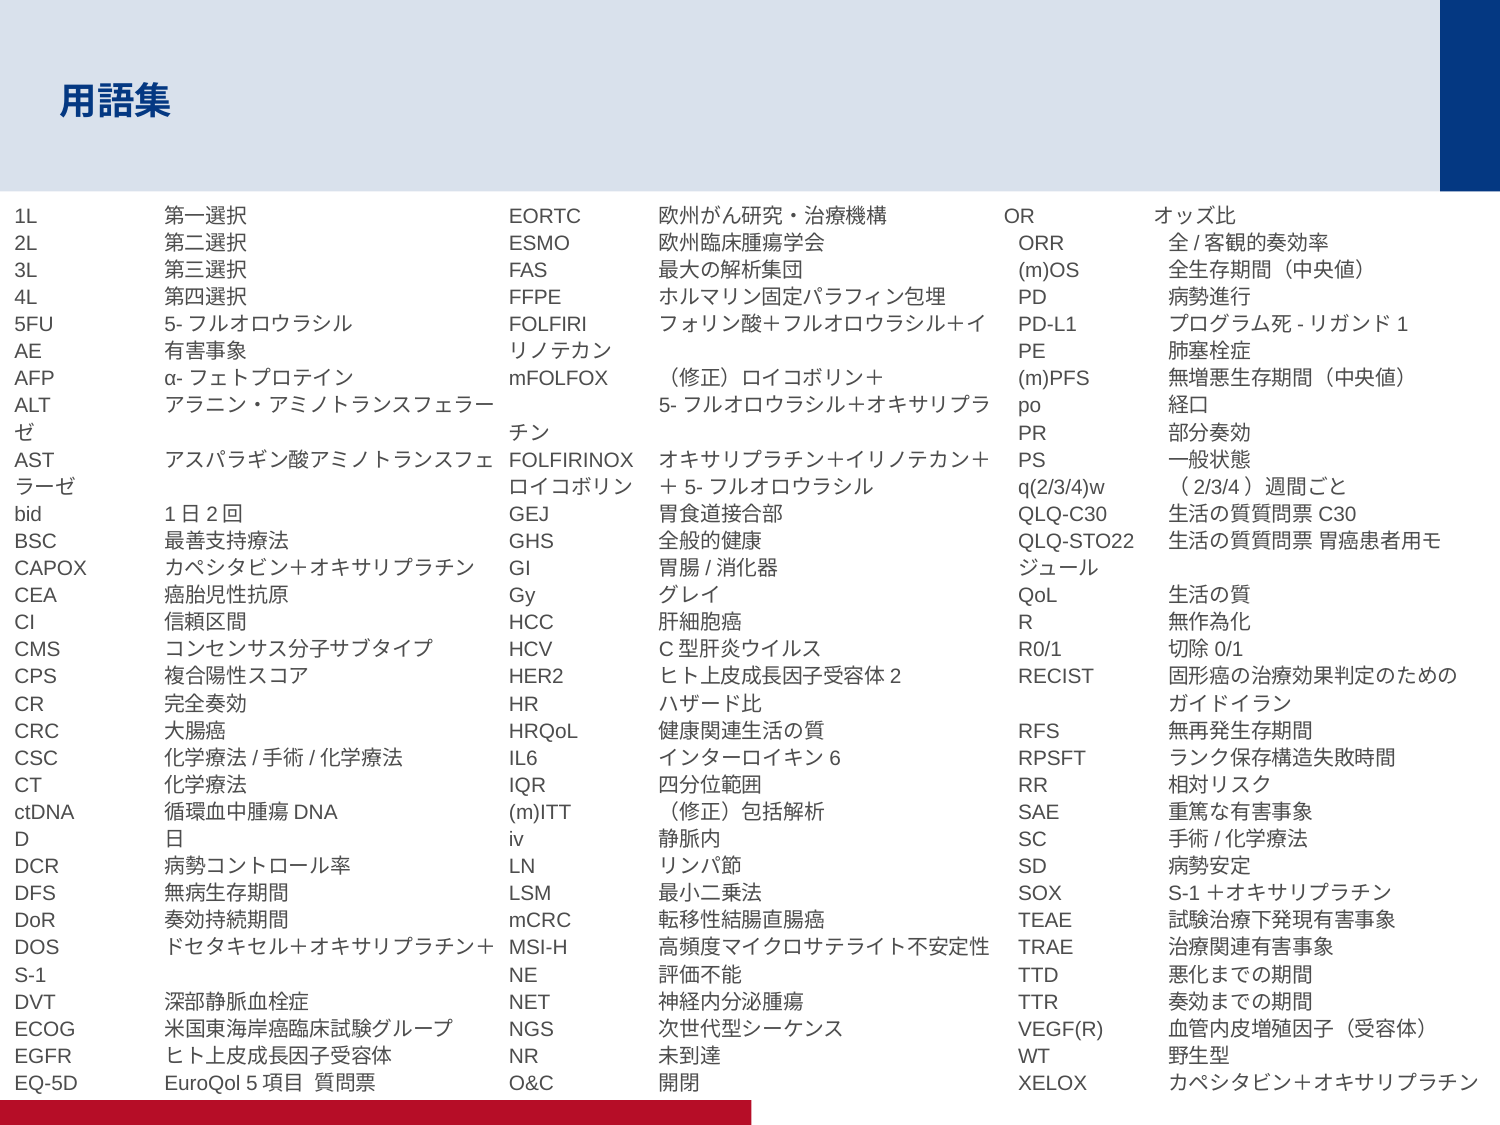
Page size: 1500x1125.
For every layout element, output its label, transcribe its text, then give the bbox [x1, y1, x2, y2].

title 用語集 [59, 29, 1412, 162]
text_box 1L 第一選択 2L 第二選択 3L 第三選択 4L 第四選択 5FU 5-フルオロウラシル AE 有害事象 AFP α-フェトプロテイン ALT アラニン・アミノトランスフェラーゼ AST アスパラギン酸アミノトランスフェラーゼ bid 1日2回 BSC 最善支持療法 CAPOX カペシタビン＋オキサリプラチン CEA 癌胎児性抗原 CI 信頼区間 CMS コンセンサス分子サブタイプ CPS 複合陽性スコア CR 完全奏効 CRC 大腸癌 CSC 化学療法/手術/化学療法 CT 化学療法 ctDNA 循環血中腫瘍DNA D 日 DCR 病勢コントロール率 DFS 無病生存期間 DoR 奏効持続期間 DOS ドセタキセル＋オキサリプラチン＋S-1 DVT 深部静脈血栓症 ECOG 米国東海岸癌臨床試験グループ EGFR ヒト上皮成長因子受容体 EQ-5D EuroQol 5項目 質問票 EORTC 欧州がん研究・治療機構 ESMO 欧州臨床腫瘍学会 FAS 最大の解析集団 FFPE ホルマリン固定パラフィン包埋 FOLFIRI フォリン酸＋フルオロウラシル＋イリノテカン mFOLFOX （修正）ロイコボリン＋ 5-フルオロウラシル＋オキサリプラチン FOLFIRINOX オキサリプラチン＋イリノテカン＋ロイコボリン ＋5-フルオロウラシル GEJ 胃食道接合部 GHS 全般的健康 GI 胃腸/消化器 Gy グレイ HCC 肝細胞癌 HCV C型肝炎ウイルス HER2 ヒト上皮成長因子受容体2 HR ハザード比 HRQoL 健康関連生活の質 IL6 インターロイキン6 IQR 四分位範囲 (m)ITT （修正）包括解析 iv 静脈内 LN リンパ節 LSM 最小二乗法 mCRC 転移性結腸直腸癌 MSI-H 高頻度マイクロサテライト不安定性 NE 評価不能 NET 神経内分泌腫瘍 NGS 次世代型シーケンス NR 未到達 O&C 開閉 OR オッズ比 ORR 全/客観的奏効率 (m)OS 全生存期間（中央値） PD 病勢進行 PD-L1 プログラム死-リガンド1 PE 肺塞栓症 (m)PFS 無増悪生存期間（中央値） po 経口 PR 部分奏効 PS 一般状態 q(2/3/4)w （2/3/4）週間ごと QLQ-C30 生活の質質問票C30 QLQ-STO22 生活の質質問票 胃癌患者用モジュール QoL 生活の質 R 無作為化 R0/1 切除0/1 RECIST 固形癌の治療効果判定のための ガイドイラン RFS 無再発生存期間 RPSFT ランク保存構造失敗時間 RR 相対リスク SAE 重篤な有害事象 SC 手術/化学療法 SD 病勢安定 SOX S-1＋オキサリプラチン TEAE 試験治療下発現有害事象 TRAE 治療関連有害事象 TTD 悪化までの期間 TTR 奏効までの期間 VEGF(R) 血管内皮増殖因子（受容体） WT 野生型 XELOX カペシタビン＋オキサリプラチン [0, 192, 1500, 796]
